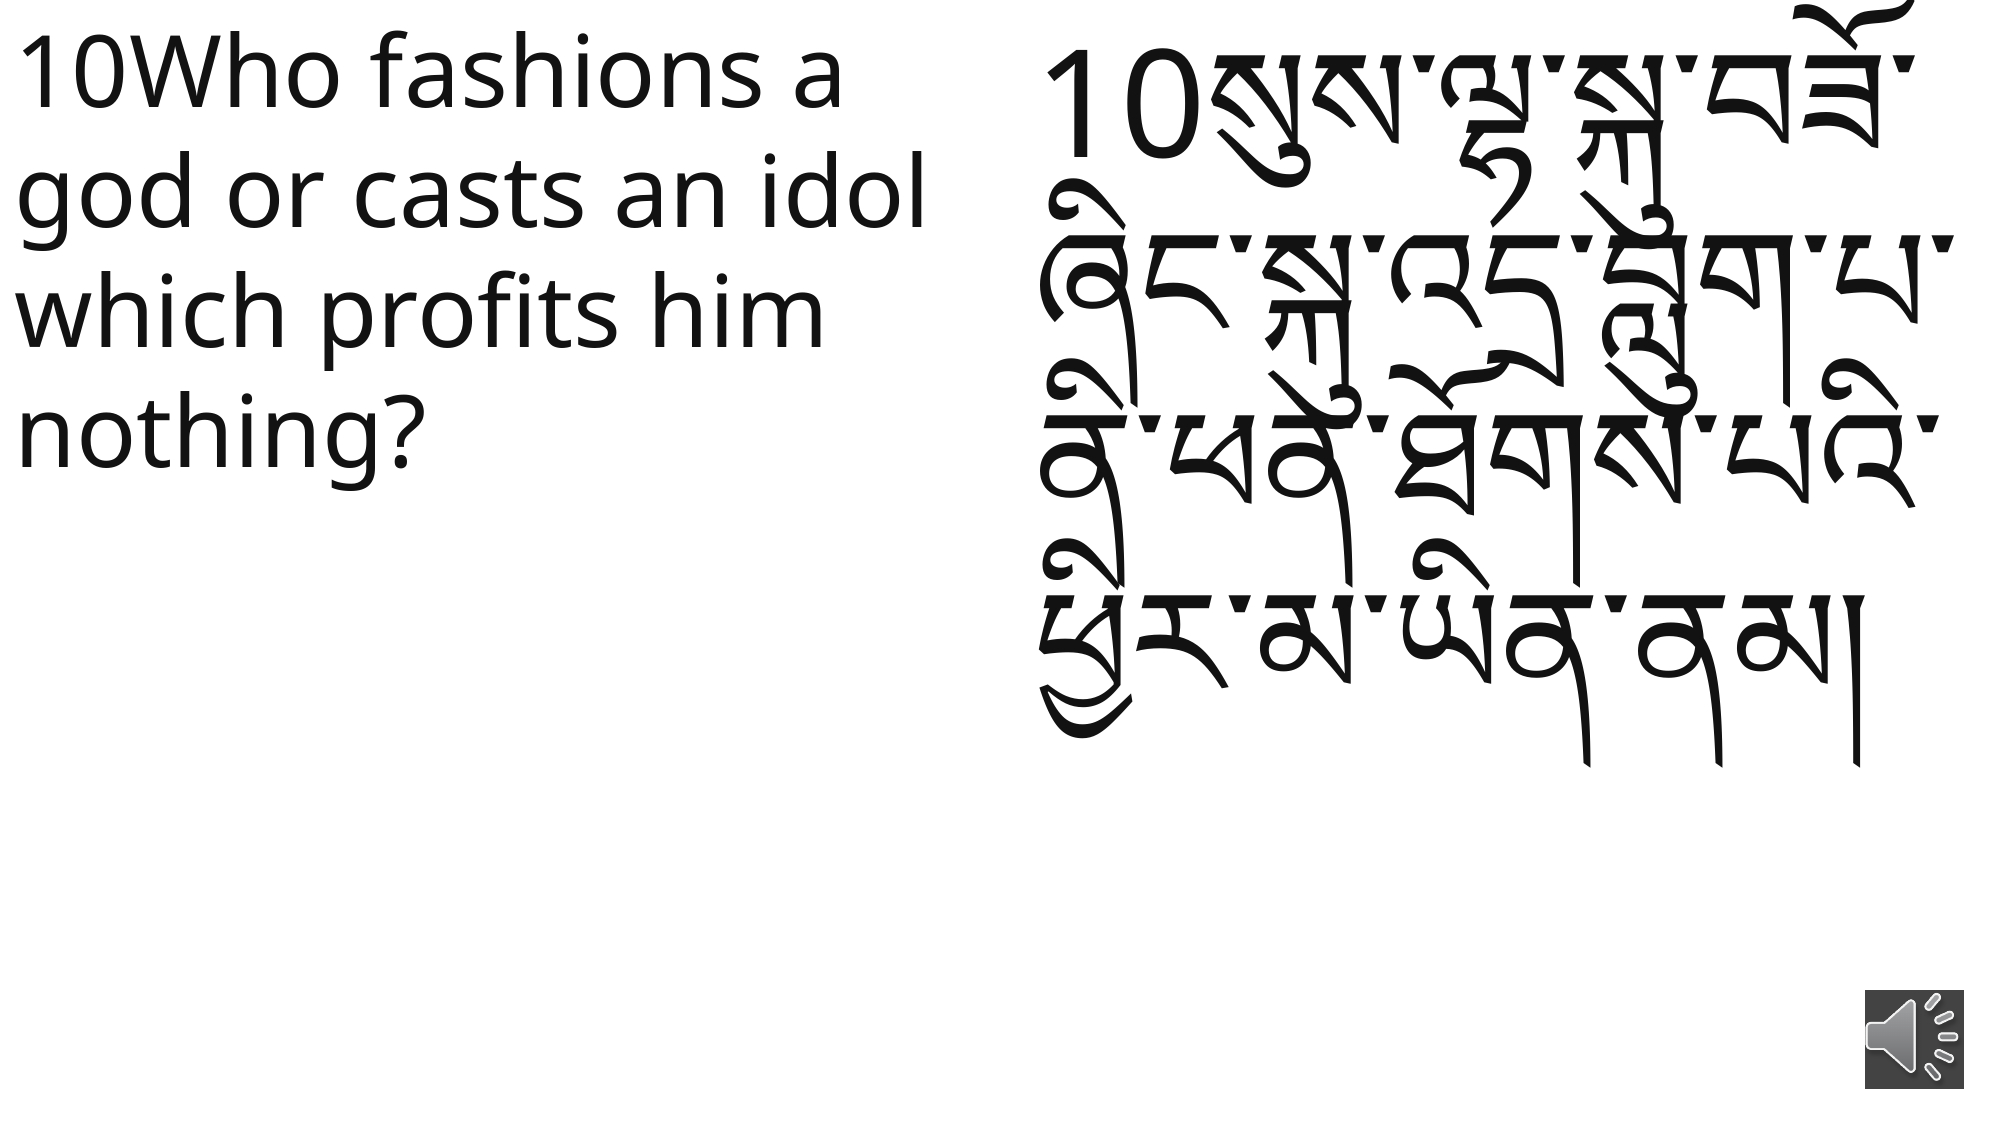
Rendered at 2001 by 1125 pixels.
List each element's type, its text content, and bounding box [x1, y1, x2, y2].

text_box 10Who fashions a god or casts an idol which profits him nothing? [0, 0, 981, 1125]
text_box 10སུས་ལྷ་སྐུ་བཟོ་ཞིང་སྐུ་འདྲ་བླུག་པ་ནི་ཕན་ཐོགས་པའི་ཕྱིར་མ་ཡིན་ནམ། [1019, 0, 2000, 1125]
picture [1864, 989, 1965, 1090]
